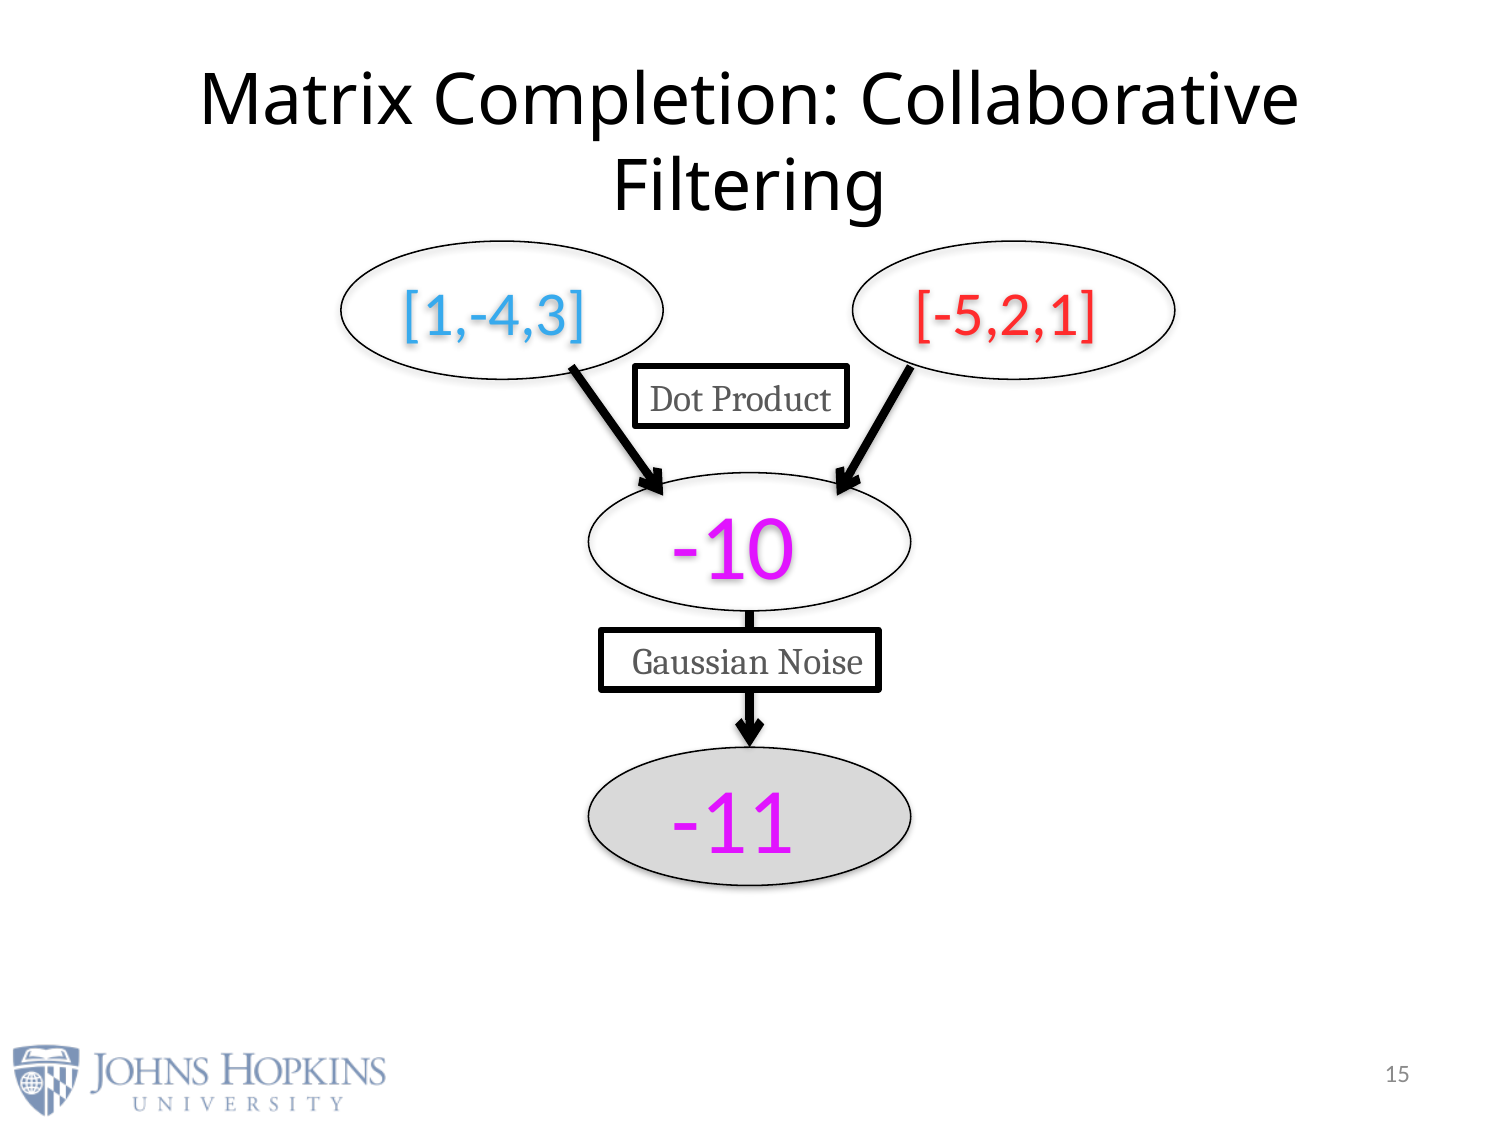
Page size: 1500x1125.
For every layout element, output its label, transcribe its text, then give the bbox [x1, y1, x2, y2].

text_box Gaussian Noise [601, 629, 745, 690]
slide_number 15 [1074, 1042, 1425, 1103]
text_box [-5,2,1] [851, 240, 1176, 381]
text_box [1,-4,3] [340, 240, 664, 381]
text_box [836, 366, 911, 496]
text_box -10 [587, 471, 912, 612]
text_box -11 [587, 746, 912, 887]
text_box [570, 366, 664, 496]
text_box Gaussian Noise [755, 629, 879, 690]
text_box Dot Product [665, 366, 834, 427]
title Matrix Completion: Collaborative Filtering [75, 45, 1425, 233]
